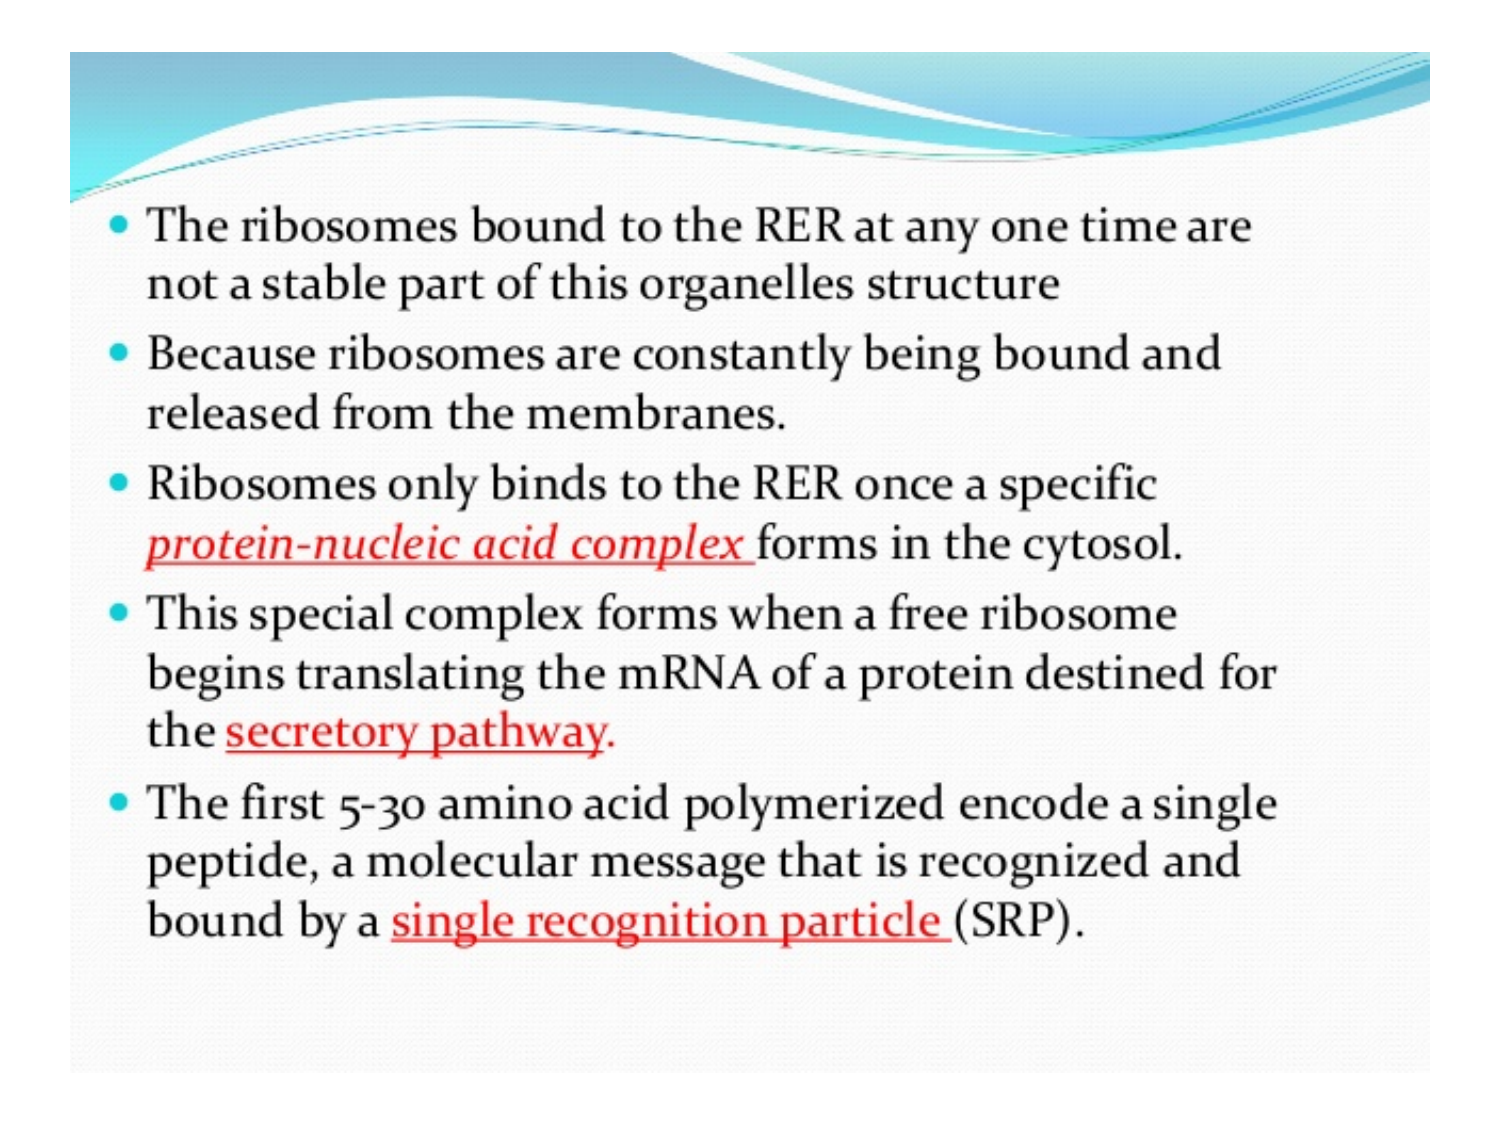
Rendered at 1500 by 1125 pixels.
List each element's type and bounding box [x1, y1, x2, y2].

picture [70, 52, 1430, 1073]
